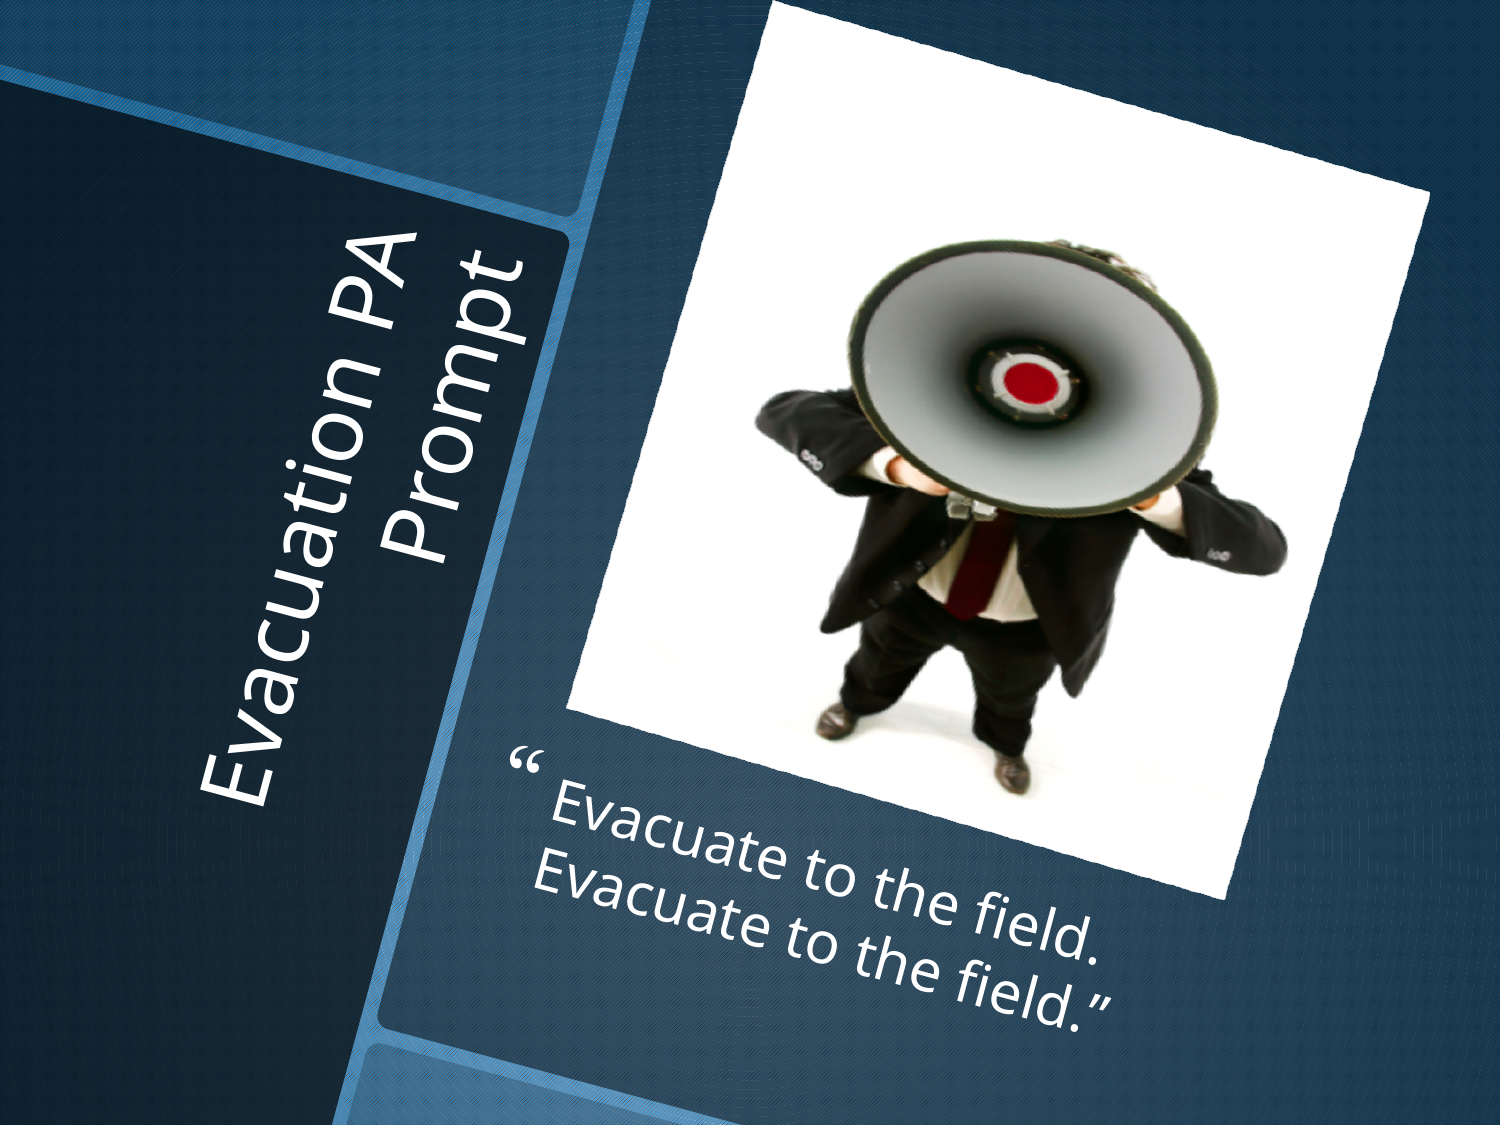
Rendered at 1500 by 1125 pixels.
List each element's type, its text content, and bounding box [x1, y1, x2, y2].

list Evacuate to the field. Evacuate to the field.” [441, 693, 1242, 1125]
picture [567, 1, 1430, 899]
title Evacuation PA Prompt [69, 181, 554, 1056]
